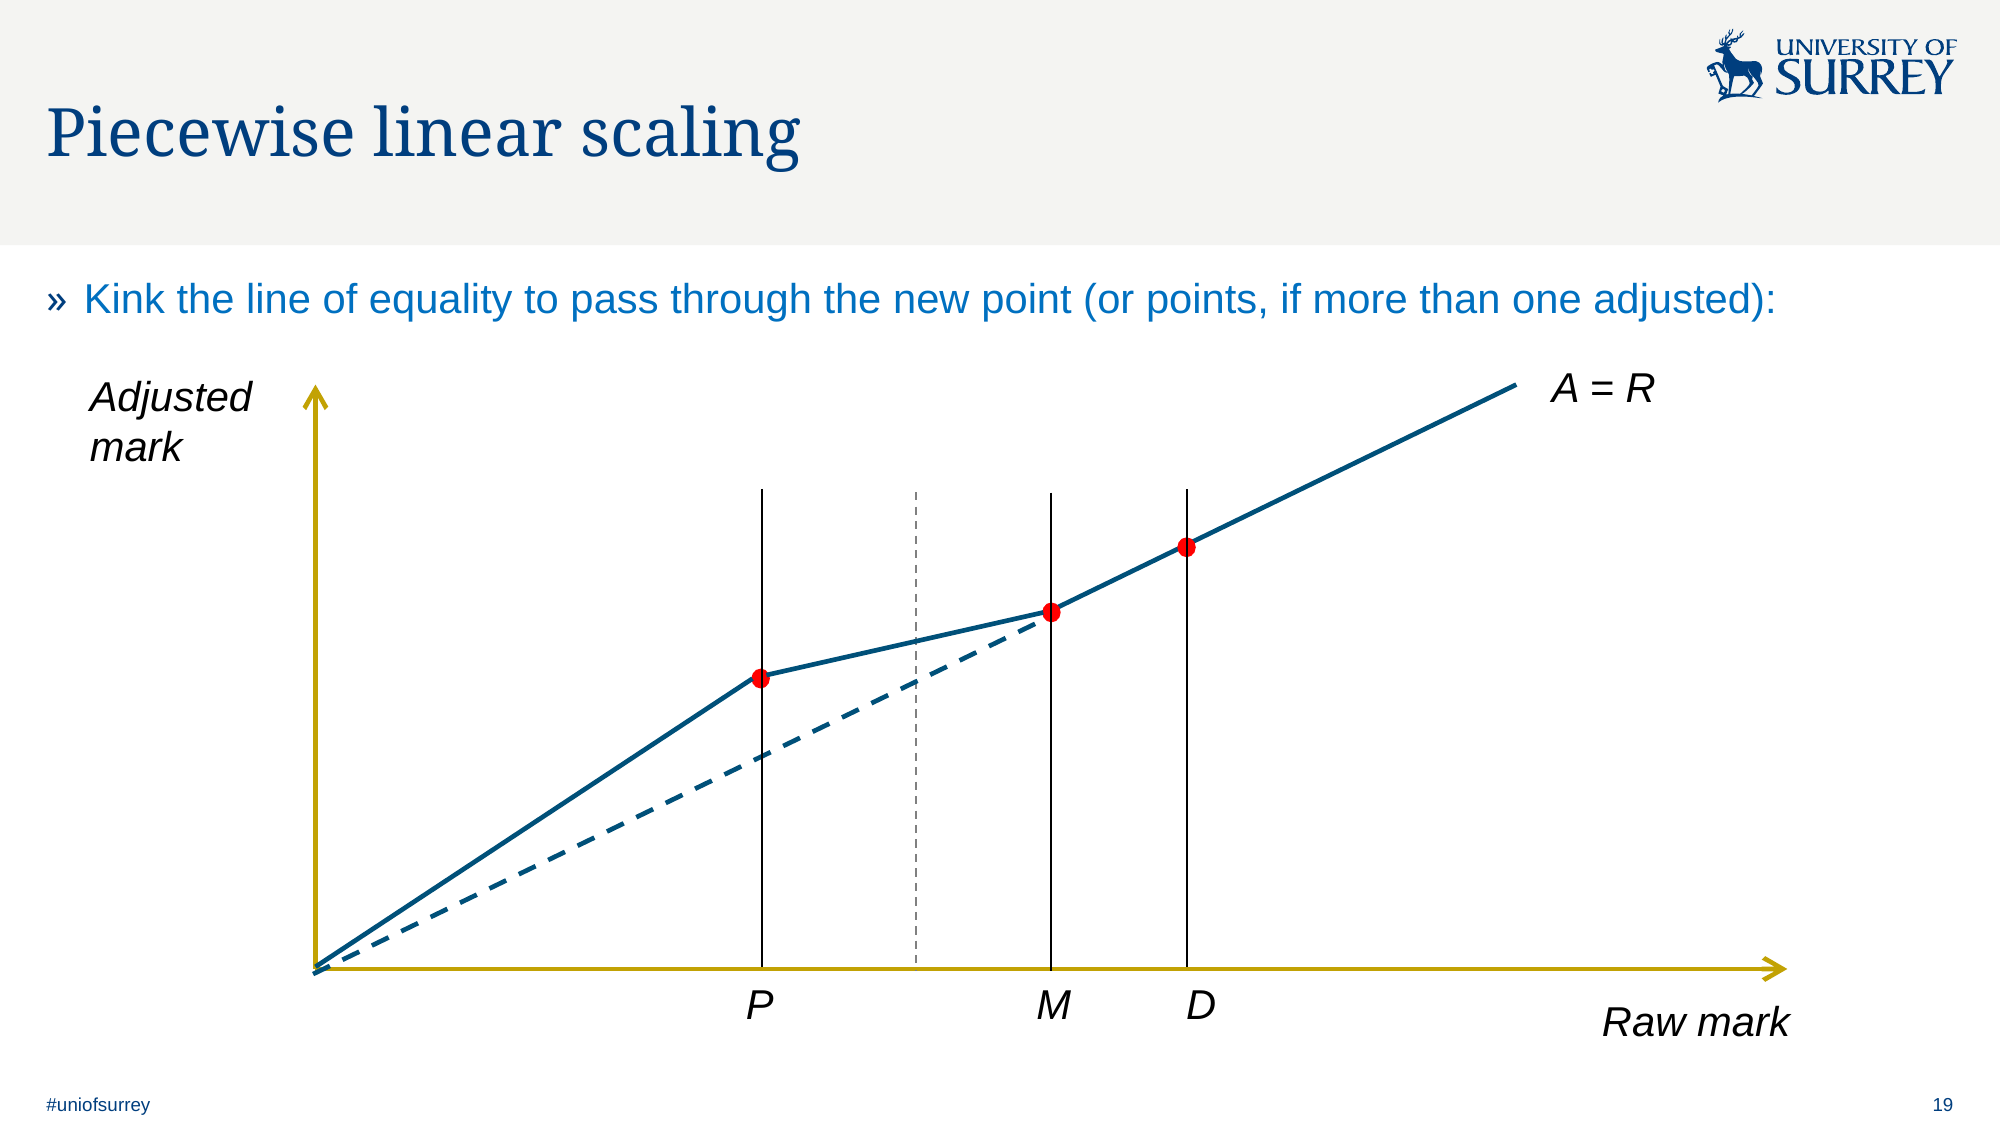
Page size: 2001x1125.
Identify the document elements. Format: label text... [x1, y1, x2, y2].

slide_number 19 [1862, 1082, 1969, 1125]
text_box Adjusted mark [74, 362, 362, 478]
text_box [766, 612, 1044, 618]
text_box A = R [1537, 353, 1690, 384]
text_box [1044, 615, 1051, 969]
footer #uniofsurrey [31, 1082, 1862, 1125]
text_box Raw mark [1475, 987, 1805, 1053]
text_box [313, 618, 1046, 975]
list Kink the line of equality to pass through the new point (or points, if more than one adjusted): [31, 270, 1969, 1082]
text_box P M D [731, 970, 1284, 1035]
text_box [315, 384, 1043, 618]
title Piecewise linear scaling [31, 24, 1690, 246]
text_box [1043, 384, 1517, 615]
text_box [1052, 384, 1788, 969]
